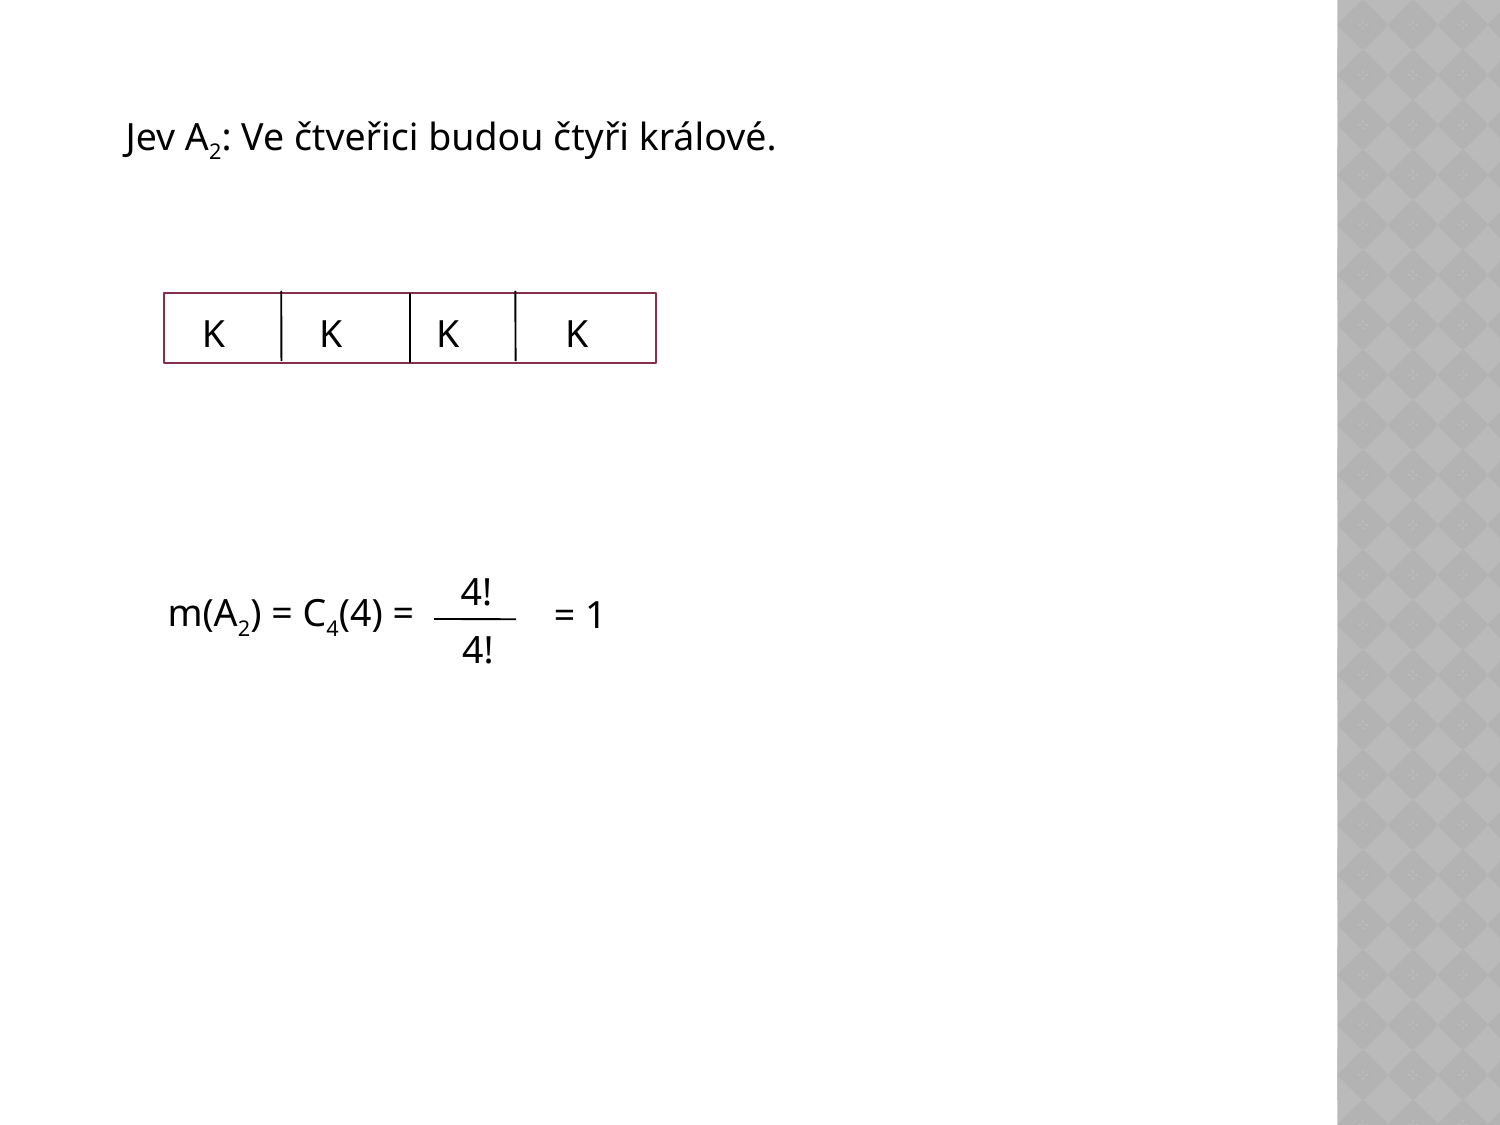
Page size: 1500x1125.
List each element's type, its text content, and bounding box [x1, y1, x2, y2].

text_box Jev A2: Ve čtveřici budou čtyři králové. [110, 105, 793, 172]
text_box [152, 559, 622, 681]
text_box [163, 290, 657, 364]
